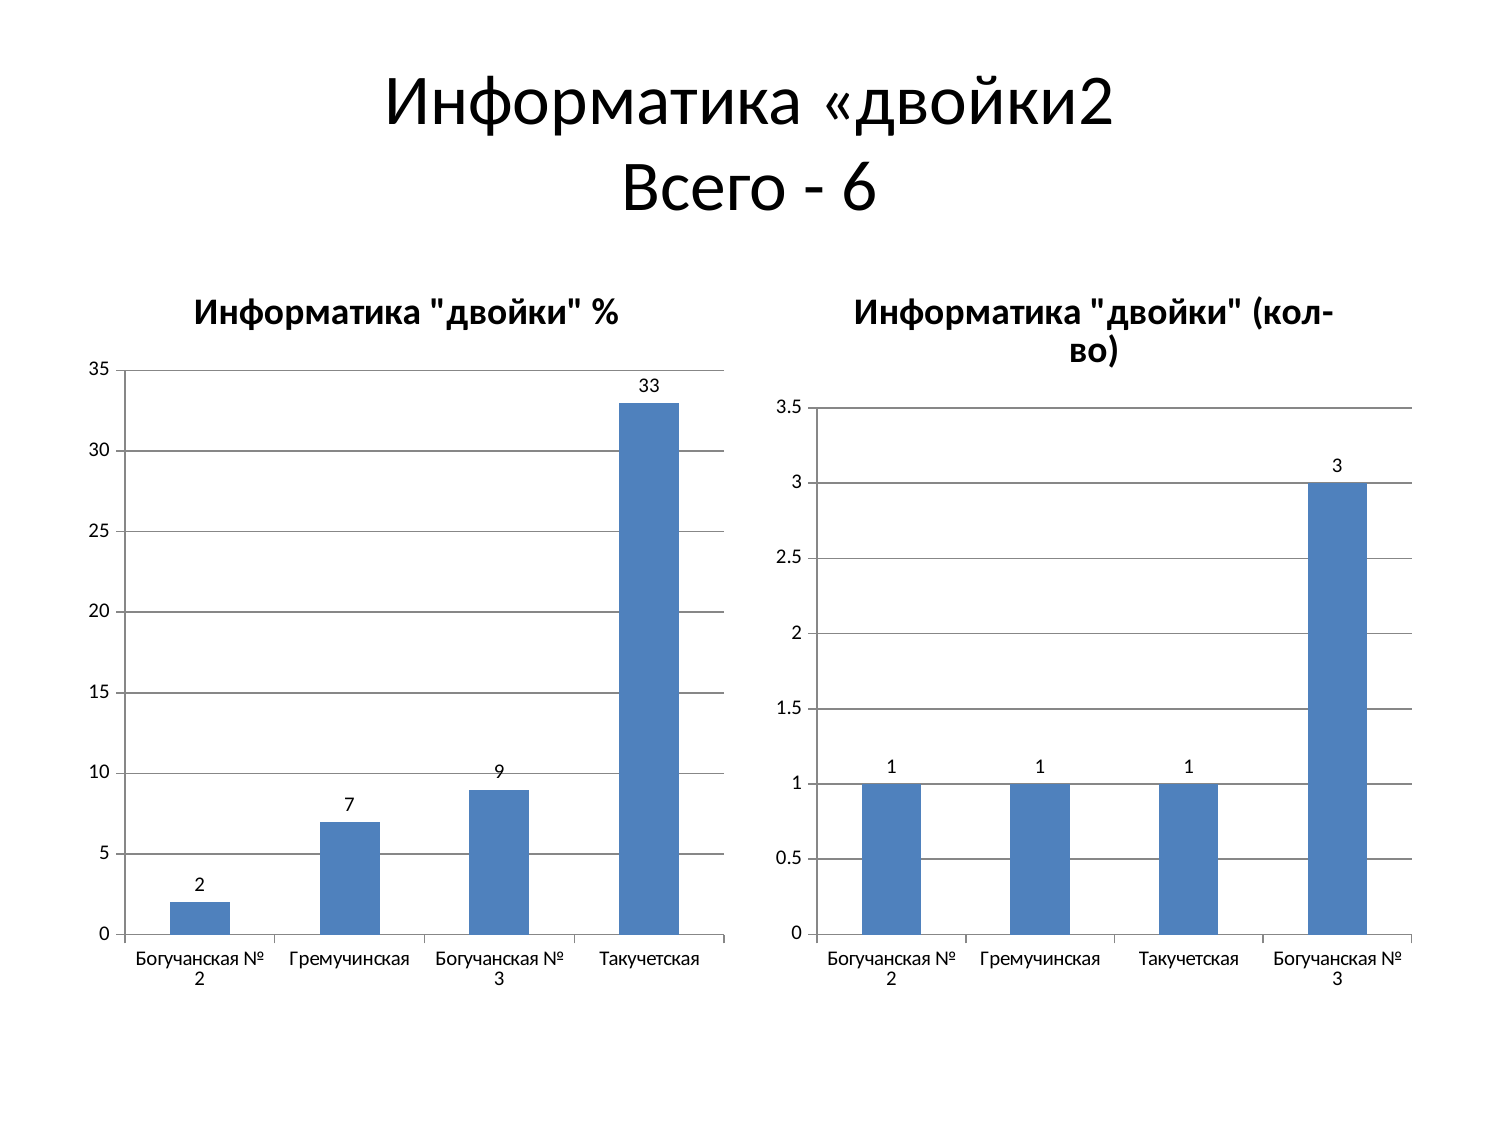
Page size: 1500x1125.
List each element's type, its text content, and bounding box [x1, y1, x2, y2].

title Информатика «двойки2 Всего - 6 [75, 45, 1425, 233]
chart [74, 262, 738, 1006]
chart [762, 262, 1426, 1006]
